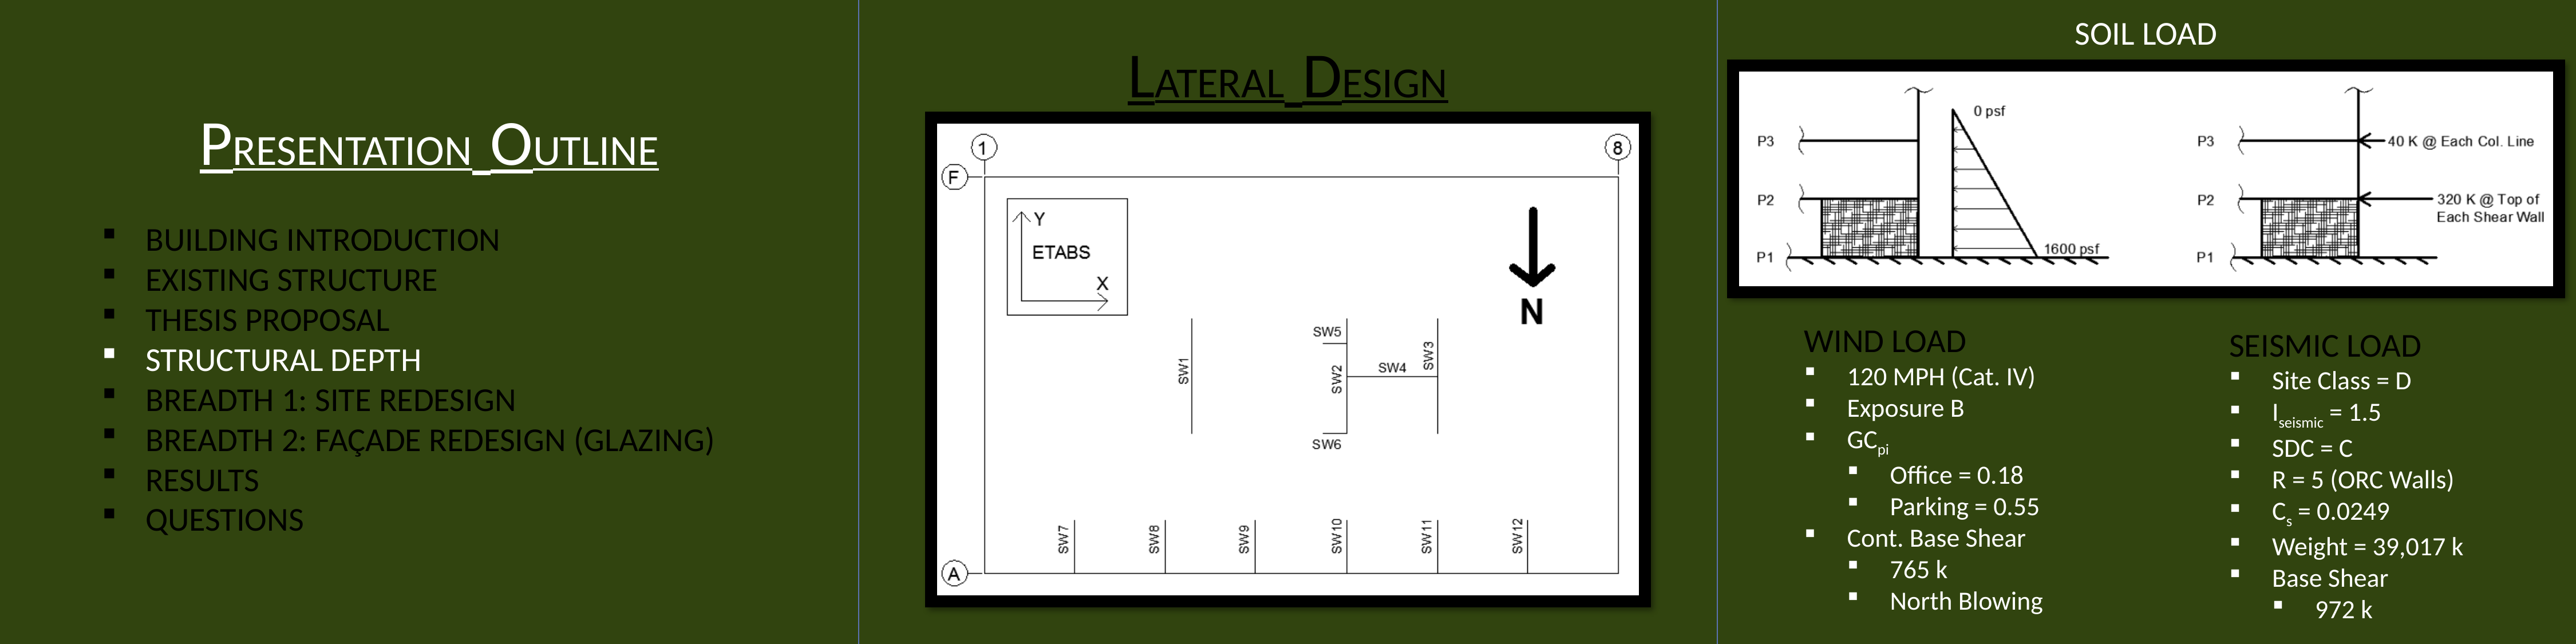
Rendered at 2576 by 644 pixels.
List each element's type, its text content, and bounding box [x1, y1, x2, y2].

text_box LATERAL DESIGN [861, 7, 1714, 124]
text_box SOIL LOAD [1985, 7, 2308, 56]
picture [937, 123, 1639, 596]
title PRESENTATION OUTLINE [0, 64, 856, 203]
picture [1739, 71, 2554, 287]
text_box BUILDING INTRODUCTION EXISTING STRUCTURE THESIS PROPOSAL STRUCTURAL DEPTH BREADTH 1: SITE REDESIGN BREADTH 2: FAÇADE REDESIGN (GLAZING) RESULTS QUESTIONS [93, 183, 801, 572]
text_box SEISMIC LOAD Site Class = D Iseismic = 1.5 SDC = C R = 5 (ORC Walls) Cs = 0.0249 Weight = 39,017 k Base Shear 972 k [2221, 319, 2554, 629]
text_box WIND LOAD 120 MPH (Cat. IV) Exposure B GCpi Office = 0.18 Parking = 0.55 Cont. Base Shear 765 k North Blowing [1795, 314, 2119, 620]
